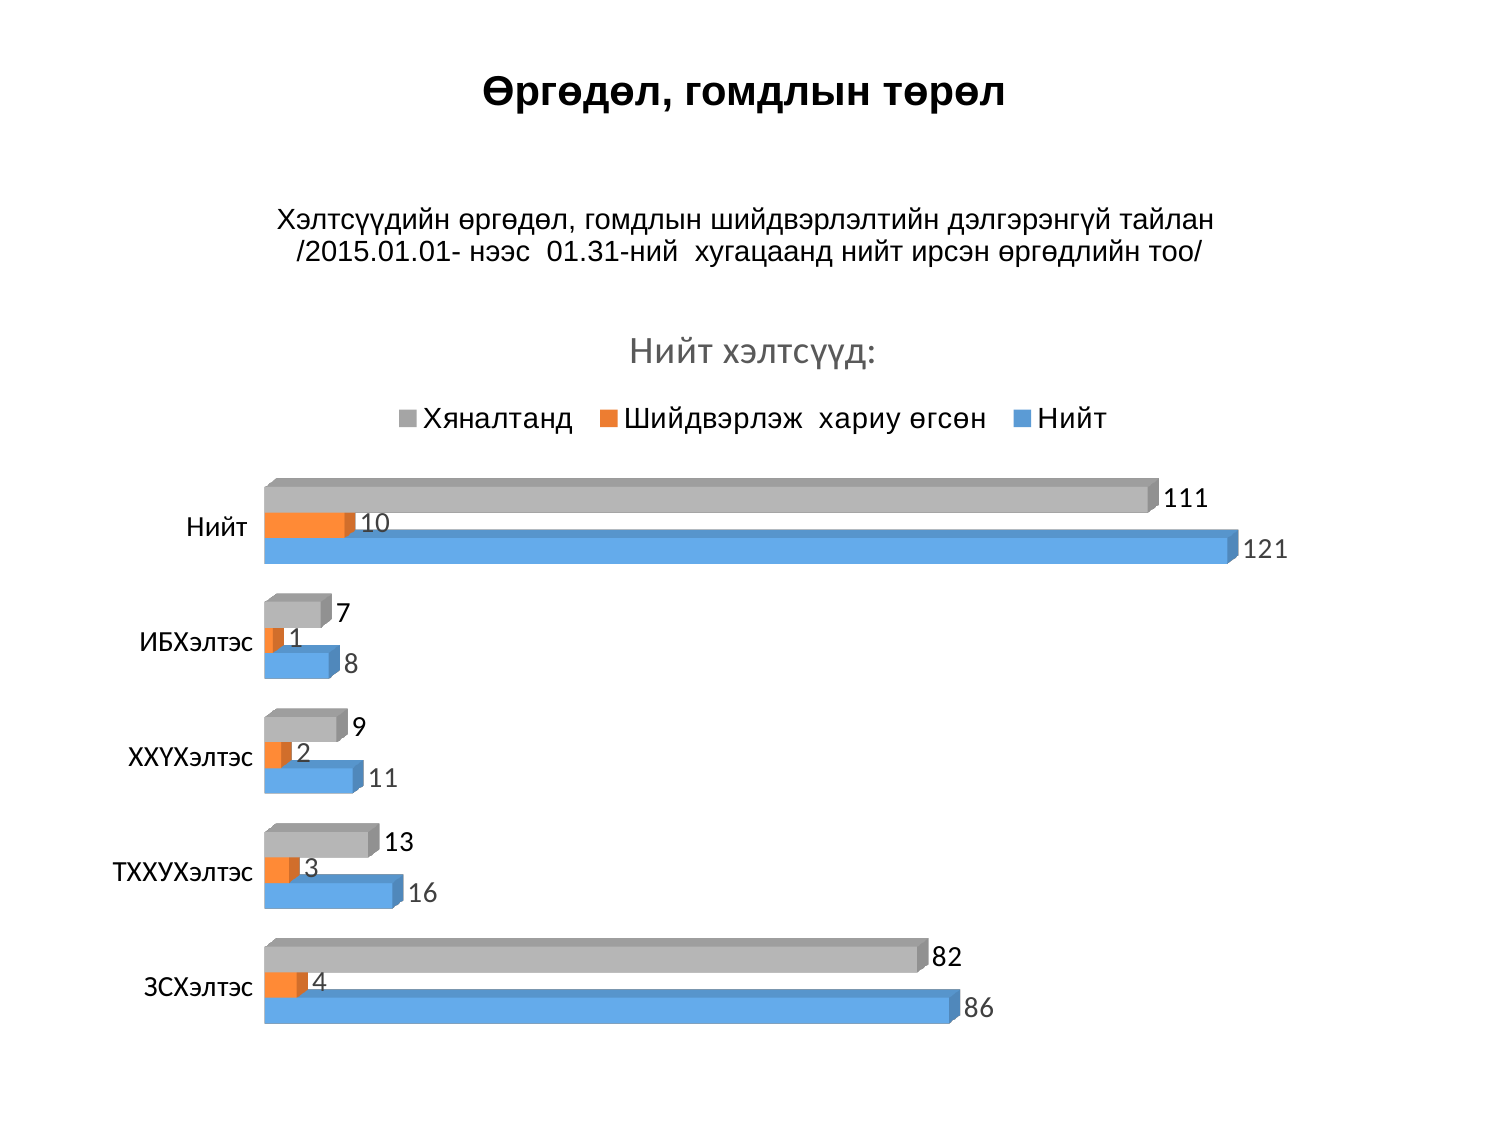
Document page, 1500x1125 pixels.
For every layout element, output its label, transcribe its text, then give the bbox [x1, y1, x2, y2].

chart [77, 299, 1430, 1062]
title Өргөдөл, гомдлын төрөл Хэлтсүүдийн өргөдөл, гомдлын шийдвэрлэлтийн дэлгэрэнгүй тайлан /2015.01.01- нээс 01.31-ний хугацаанд нийт ирсэн өргөдлийн тоо/ [103, 59, 1397, 278]
